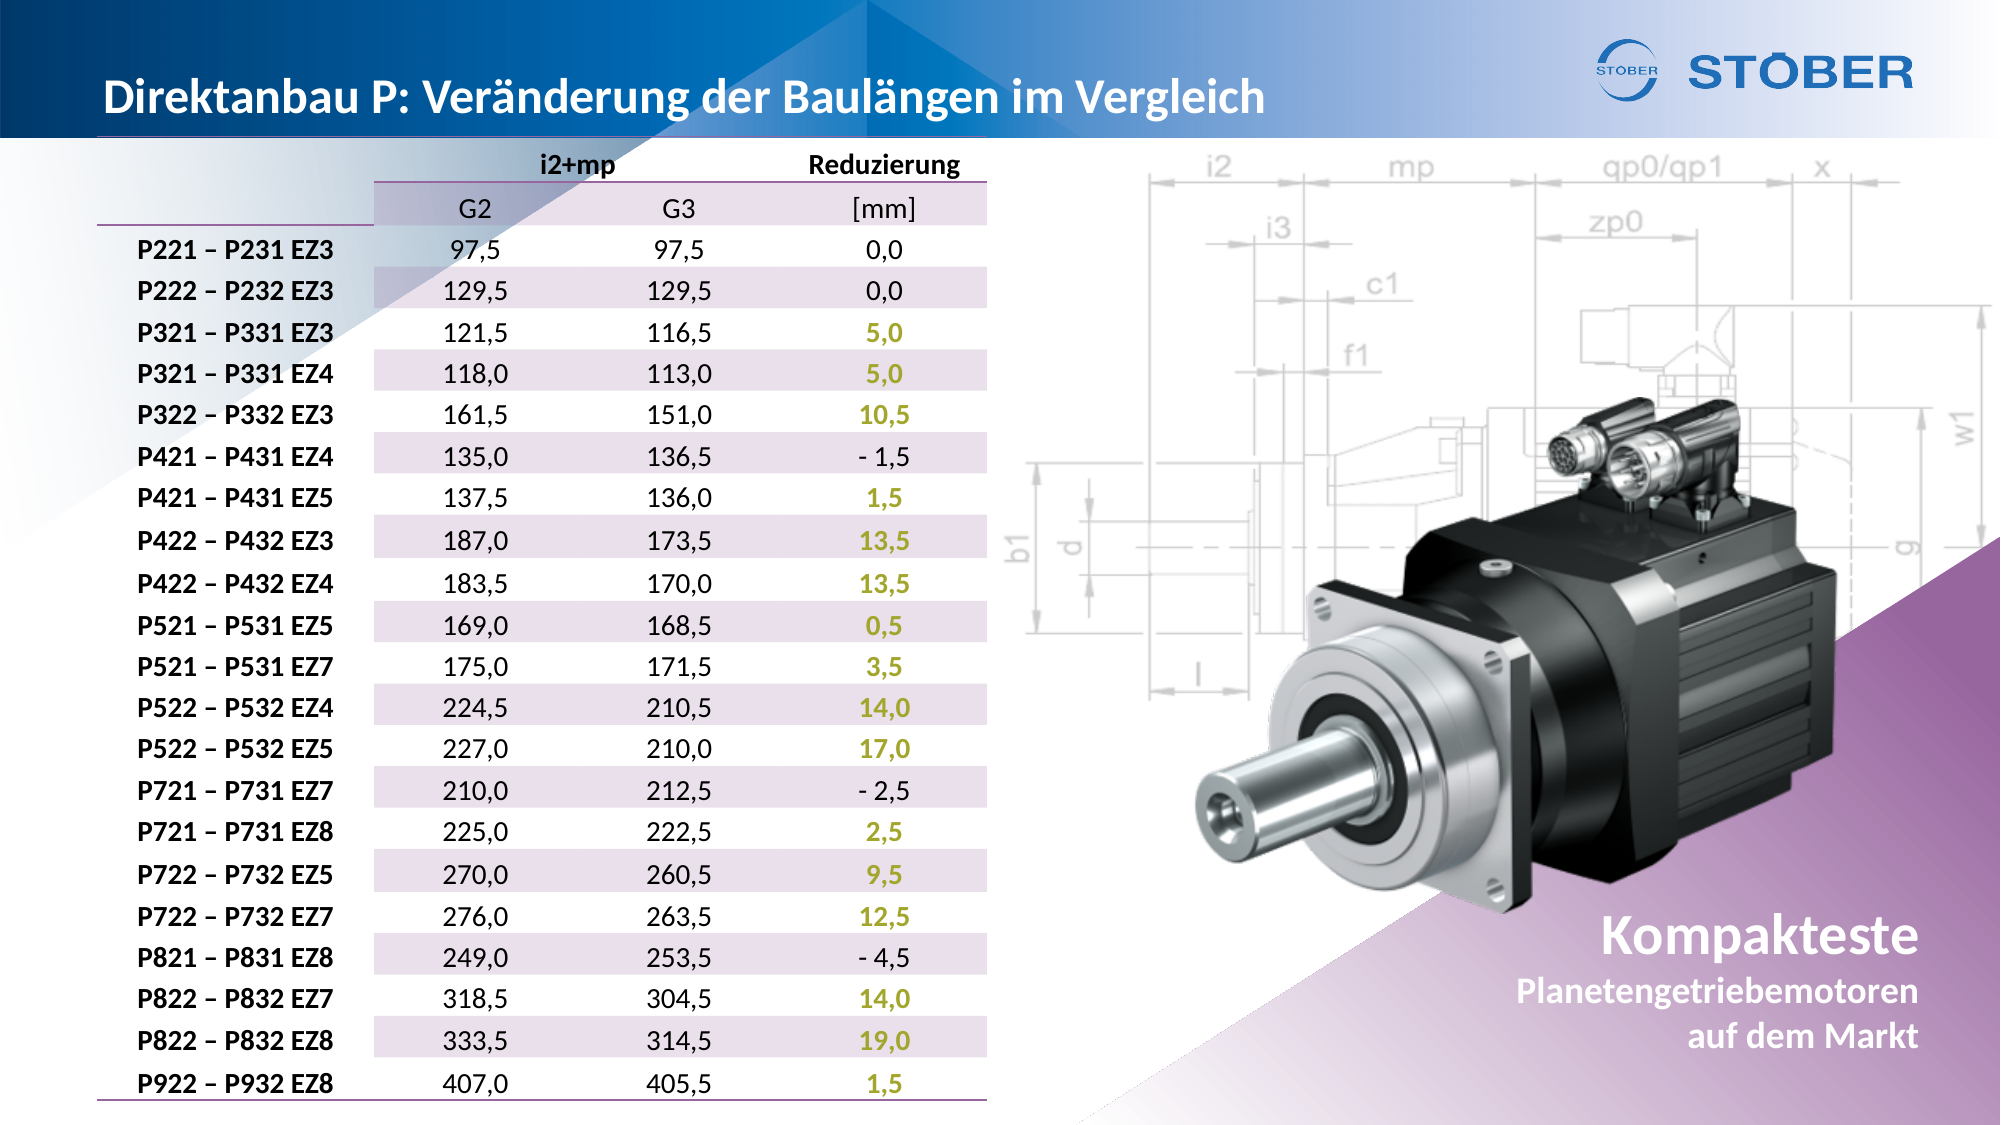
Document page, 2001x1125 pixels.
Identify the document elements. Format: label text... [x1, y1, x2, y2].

table_cell P421 – P431 EZ5 [97, 473, 374, 515]
table_cell P522 – P532 EZ5 [97, 725, 374, 766]
table_header [97, 137, 374, 224]
table_cell P521 – P531 EZ5 [97, 601, 374, 642]
table_cell 171,5 [576, 642, 782, 684]
text_box Kompakteste Planetengetriebemotoren auf dem Markt [1501, 888, 1935, 1064]
table_cell 19,0 [782, 1016, 987, 1057]
table_cell P522 – P532 EZ4 [97, 684, 374, 725]
table_cell 129,5 [374, 267, 576, 308]
table_cell 210,0 [374, 766, 576, 808]
table_cell P421 – P431 EZ4 [97, 432, 374, 473]
table_cell 227,0 [374, 725, 576, 766]
table_cell - 4,5 [782, 933, 987, 975]
table_cell 13,5 [782, 558, 980, 601]
table_cell 13,5 [782, 515, 980, 558]
table_cell 222,5 [576, 808, 782, 849]
table_cell 225,0 [374, 808, 576, 849]
table_cell P422 – P432 EZ3 [97, 515, 374, 558]
table_cell G2 [374, 183, 576, 225]
table_cell 137,5 [374, 473, 576, 515]
table_cell 116,5 [576, 308, 782, 349]
text_box [1074, 727, 2000, 1125]
table_cell 0,5 [782, 601, 980, 642]
picture [0, 0, 2000, 914]
table_cell 314,5 [576, 1016, 782, 1057]
table_cell P322 – P332 EZ3 [97, 391, 374, 432]
table_cell 9,5 [782, 849, 987, 892]
table_cell P821 – P831 EZ8 [97, 933, 374, 975]
table_cell 276,0 [374, 892, 576, 933]
table_cell 224,5 [374, 684, 576, 725]
table_cell 5,0 [782, 349, 980, 391]
table_cell P321 – P331 EZ4 [97, 349, 374, 391]
table_cell P321 – P331 EZ3 [97, 308, 374, 349]
table_cell 3,5 [782, 642, 980, 684]
table_cell 97,5 [576, 225, 782, 267]
table_cell [mm] [782, 183, 980, 225]
table_cell 304,5 [576, 975, 782, 1016]
table_header i2+mp [374, 137, 782, 181]
table_cell P221 – P231 EZ3 [97, 226, 374, 267]
table_cell 118,0 [374, 349, 576, 391]
table_cell 210,5 [576, 684, 782, 725]
table_cell 260,5 [576, 849, 782, 892]
table_cell 170,0 [576, 558, 782, 601]
title Direktanbau P: Veränderung der Baulängen im Vergleich [88, 59, 1399, 135]
table_cell 318,5 [374, 975, 576, 1016]
table_cell P422 – P432 EZ4 [97, 558, 374, 601]
table_cell 187,0 [374, 515, 576, 558]
table_cell 14,0 [782, 975, 987, 1016]
table_cell 151,0 [576, 391, 782, 432]
table_cell 10,5 [782, 391, 980, 432]
table_cell 183,5 [374, 558, 576, 601]
table_cell P521 – P531 EZ7 [97, 642, 374, 684]
table_cell 121,5 [374, 308, 576, 349]
table_cell 212,5 [576, 766, 782, 808]
table_cell P822 – P832 EZ7 [97, 975, 374, 1016]
table_cell 12,5 [782, 892, 987, 933]
table_cell 405,5 [576, 1057, 782, 1099]
table_cell 1,5 [782, 1057, 987, 1099]
table_cell P722 – P732 EZ7 [97, 892, 374, 933]
table_cell 0,0 [782, 267, 980, 308]
table_cell 0,0 [782, 225, 980, 267]
table_cell G3 [576, 183, 782, 225]
table_cell P922 – P932 EZ8 [97, 1057, 374, 1099]
table_cell 2,5 [782, 808, 987, 849]
table_cell 161,5 [374, 391, 576, 432]
table_cell 136,5 [576, 432, 782, 473]
table_cell 175,0 [374, 642, 576, 684]
table_cell P721 – P731 EZ8 [97, 808, 374, 849]
table_cell 14,0 [782, 684, 980, 725]
table_cell 97,5 [374, 225, 576, 267]
table_cell 5,0 [782, 308, 980, 349]
table_cell 168,5 [576, 601, 782, 642]
table_cell 270,0 [374, 849, 576, 892]
table_cell 136,0 [576, 473, 782, 515]
table_cell P721 – P731 EZ7 [97, 766, 374, 808]
table_cell 253,5 [576, 933, 782, 975]
table_cell 169,0 [374, 601, 576, 642]
table_cell - 2,5 [782, 766, 987, 808]
table_cell 113,0 [576, 349, 782, 391]
table_cell P222 – P232 EZ3 [97, 267, 374, 308]
table_cell 1,5 [782, 473, 980, 515]
table_cell P722 – P732 EZ5 [97, 849, 374, 892]
table_cell 173,5 [576, 515, 782, 558]
table_cell 263,5 [576, 892, 782, 933]
table_cell 249,0 [374, 933, 576, 975]
table_cell 333,5 [374, 1016, 576, 1057]
table_cell 210,0 [576, 725, 782, 766]
table_cell 129,5 [576, 267, 782, 308]
table_cell 407,0 [374, 1057, 576, 1099]
table_cell 17,0 [782, 725, 987, 766]
table_cell 135,0 [374, 432, 576, 473]
table_cell - 1,5 [782, 432, 980, 473]
table_cell P822 – P832 EZ8 [97, 1016, 374, 1057]
table_header Reduzierung [782, 137, 987, 181]
